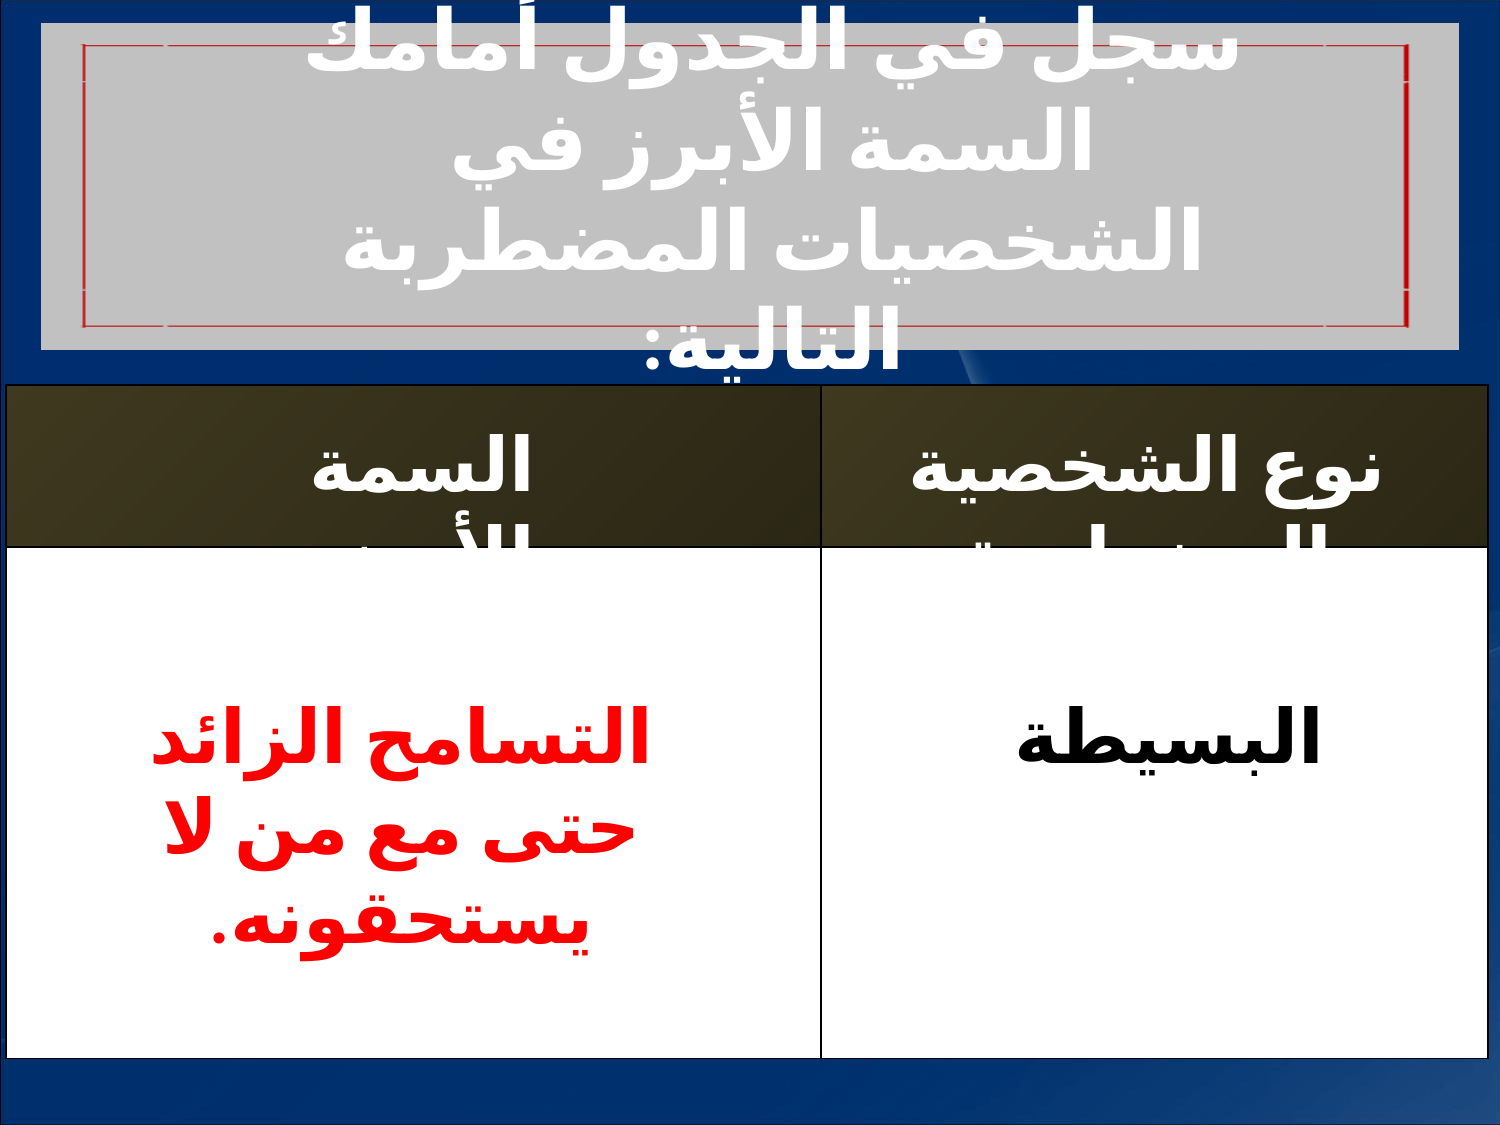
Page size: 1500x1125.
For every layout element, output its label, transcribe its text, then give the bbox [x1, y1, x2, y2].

text_box السمة الأبرز [215, 408, 550, 515]
table_cell [822, 548, 1487, 1058]
text_box نوع الشخصية المضطربة [823, 408, 1471, 515]
table_header [7, 386, 820, 546]
picture [0, 0, 1500, 1125]
table_header [822, 386, 1487, 546]
text_box البسيطة [838, 680, 1500, 787]
text_box التسامح الزائد حتى مع من لا يستحقونه. [53, 680, 750, 878]
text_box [41, 23, 1459, 351]
table_cell [7, 548, 820, 1058]
